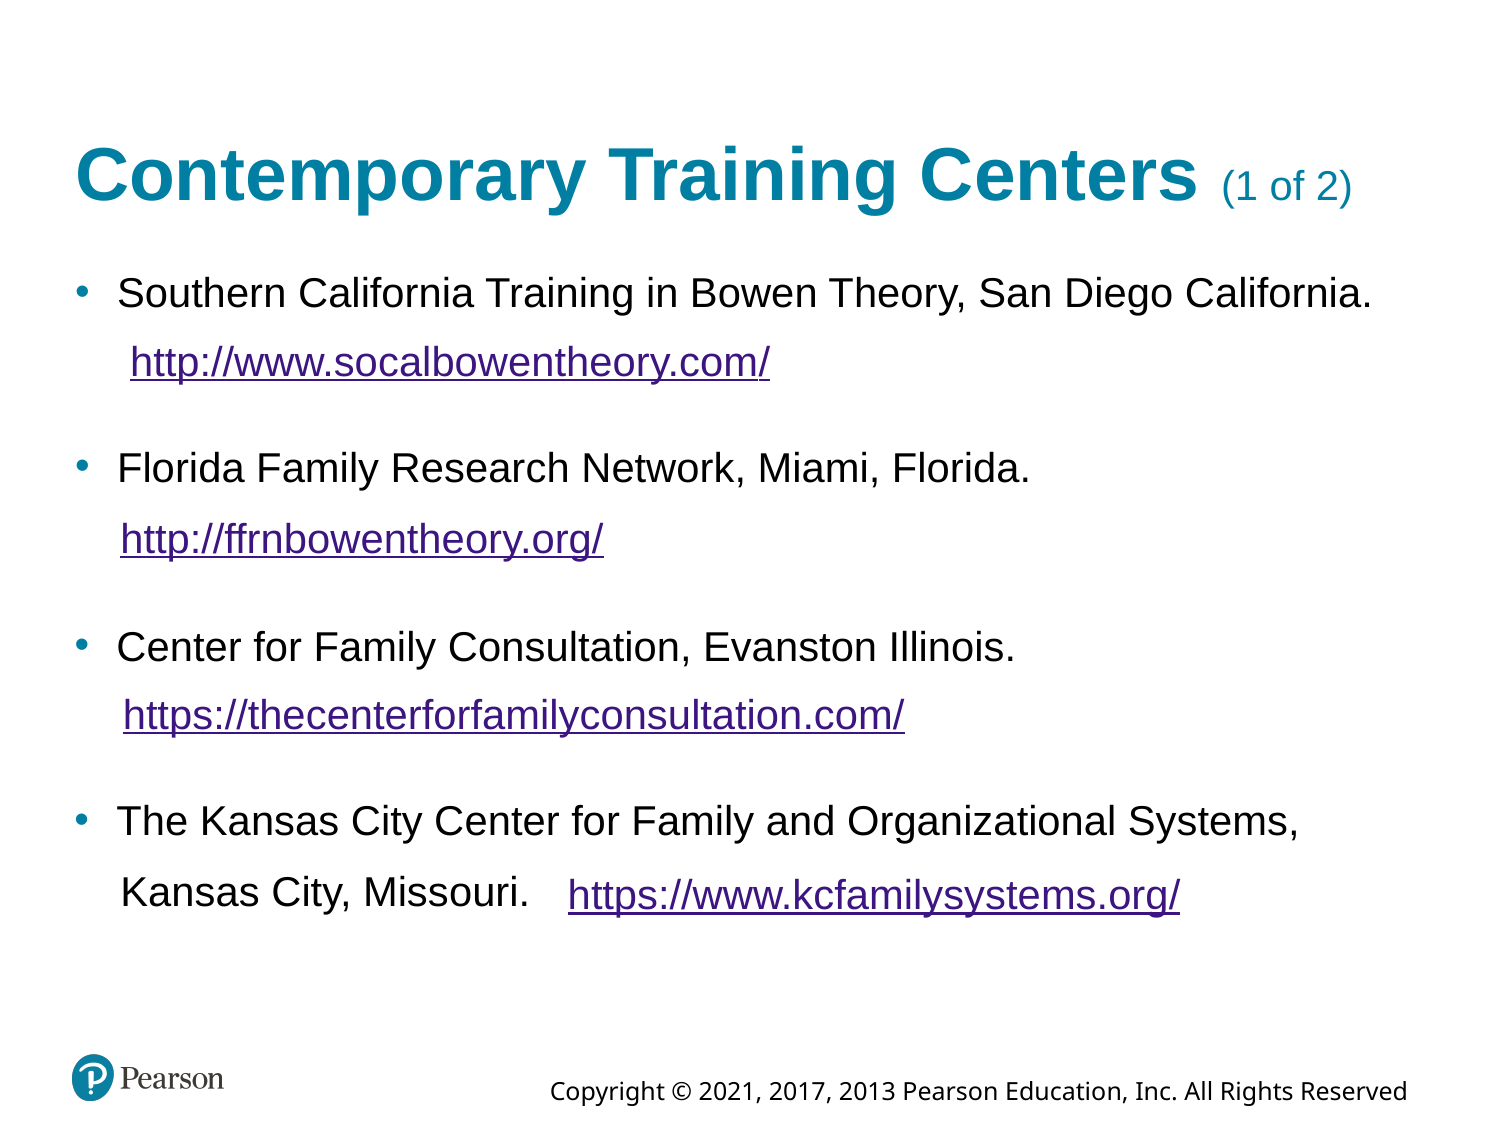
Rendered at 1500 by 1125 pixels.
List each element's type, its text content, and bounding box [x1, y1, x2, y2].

list http://ffrnbowentheory.org/ [120, 511, 629, 575]
list Center for Family Consultation, Evanston Illinois. [74, 619, 1425, 675]
list https://thecenterforfamilyconsultation.com/ [123, 687, 917, 755]
picture [80, 1063, 106, 1088]
picture [98, 1054, 224, 1101]
list The Kansas City Center for Family and Organizational Systems, [74, 794, 1425, 854]
list https://www.kcfamilysystems.org/ [567, 868, 1209, 956]
picture [72, 1054, 88, 1070]
title Contemporary Training Centers (1 of 2) [75, 35, 1425, 216]
list Southern California Training in Bowen Theory, San Diego California. [75, 266, 1450, 326]
list Kansas City, Missouri. [120, 865, 556, 930]
picture [72, 1087, 83, 1101]
list http://www.socalbowentheory.com/ [130, 334, 1116, 402]
list Florida Family Research Network, Miami, Florida. [75, 440, 1064, 503]
